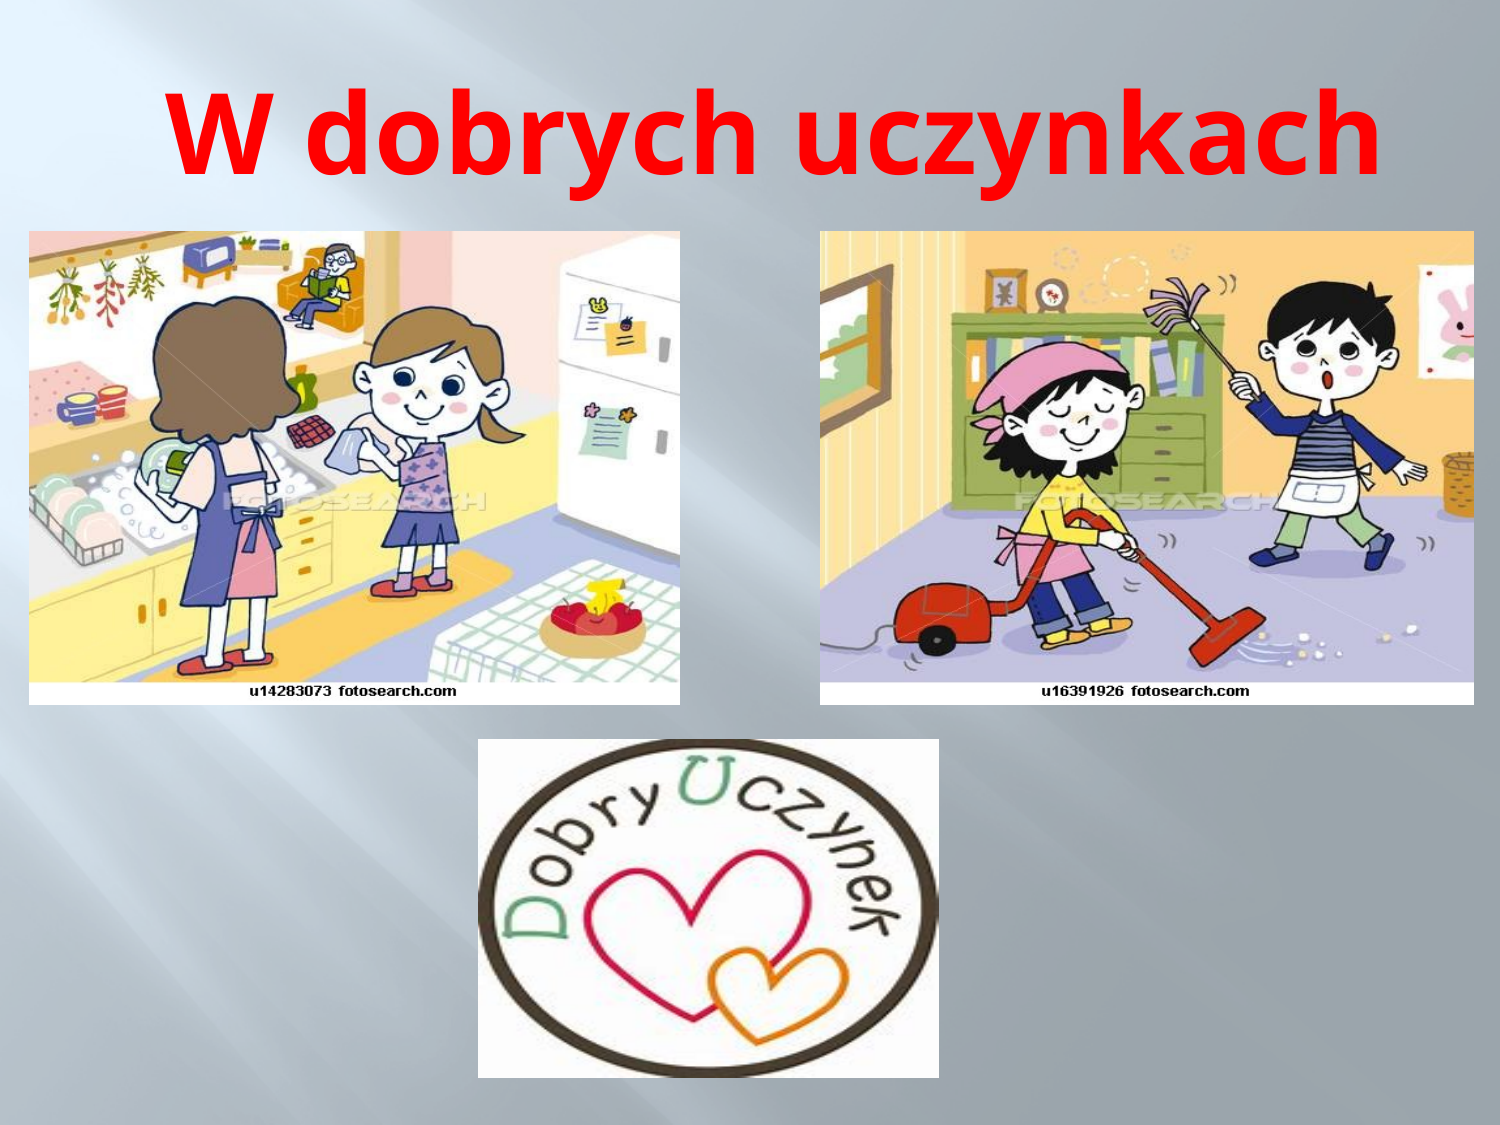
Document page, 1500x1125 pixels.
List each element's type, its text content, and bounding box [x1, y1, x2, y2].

text_box W dobrych uczynkach [150, 54, 1401, 205]
picture [29, 231, 680, 705]
picture [820, 231, 1474, 705]
picture [478, 739, 940, 1078]
